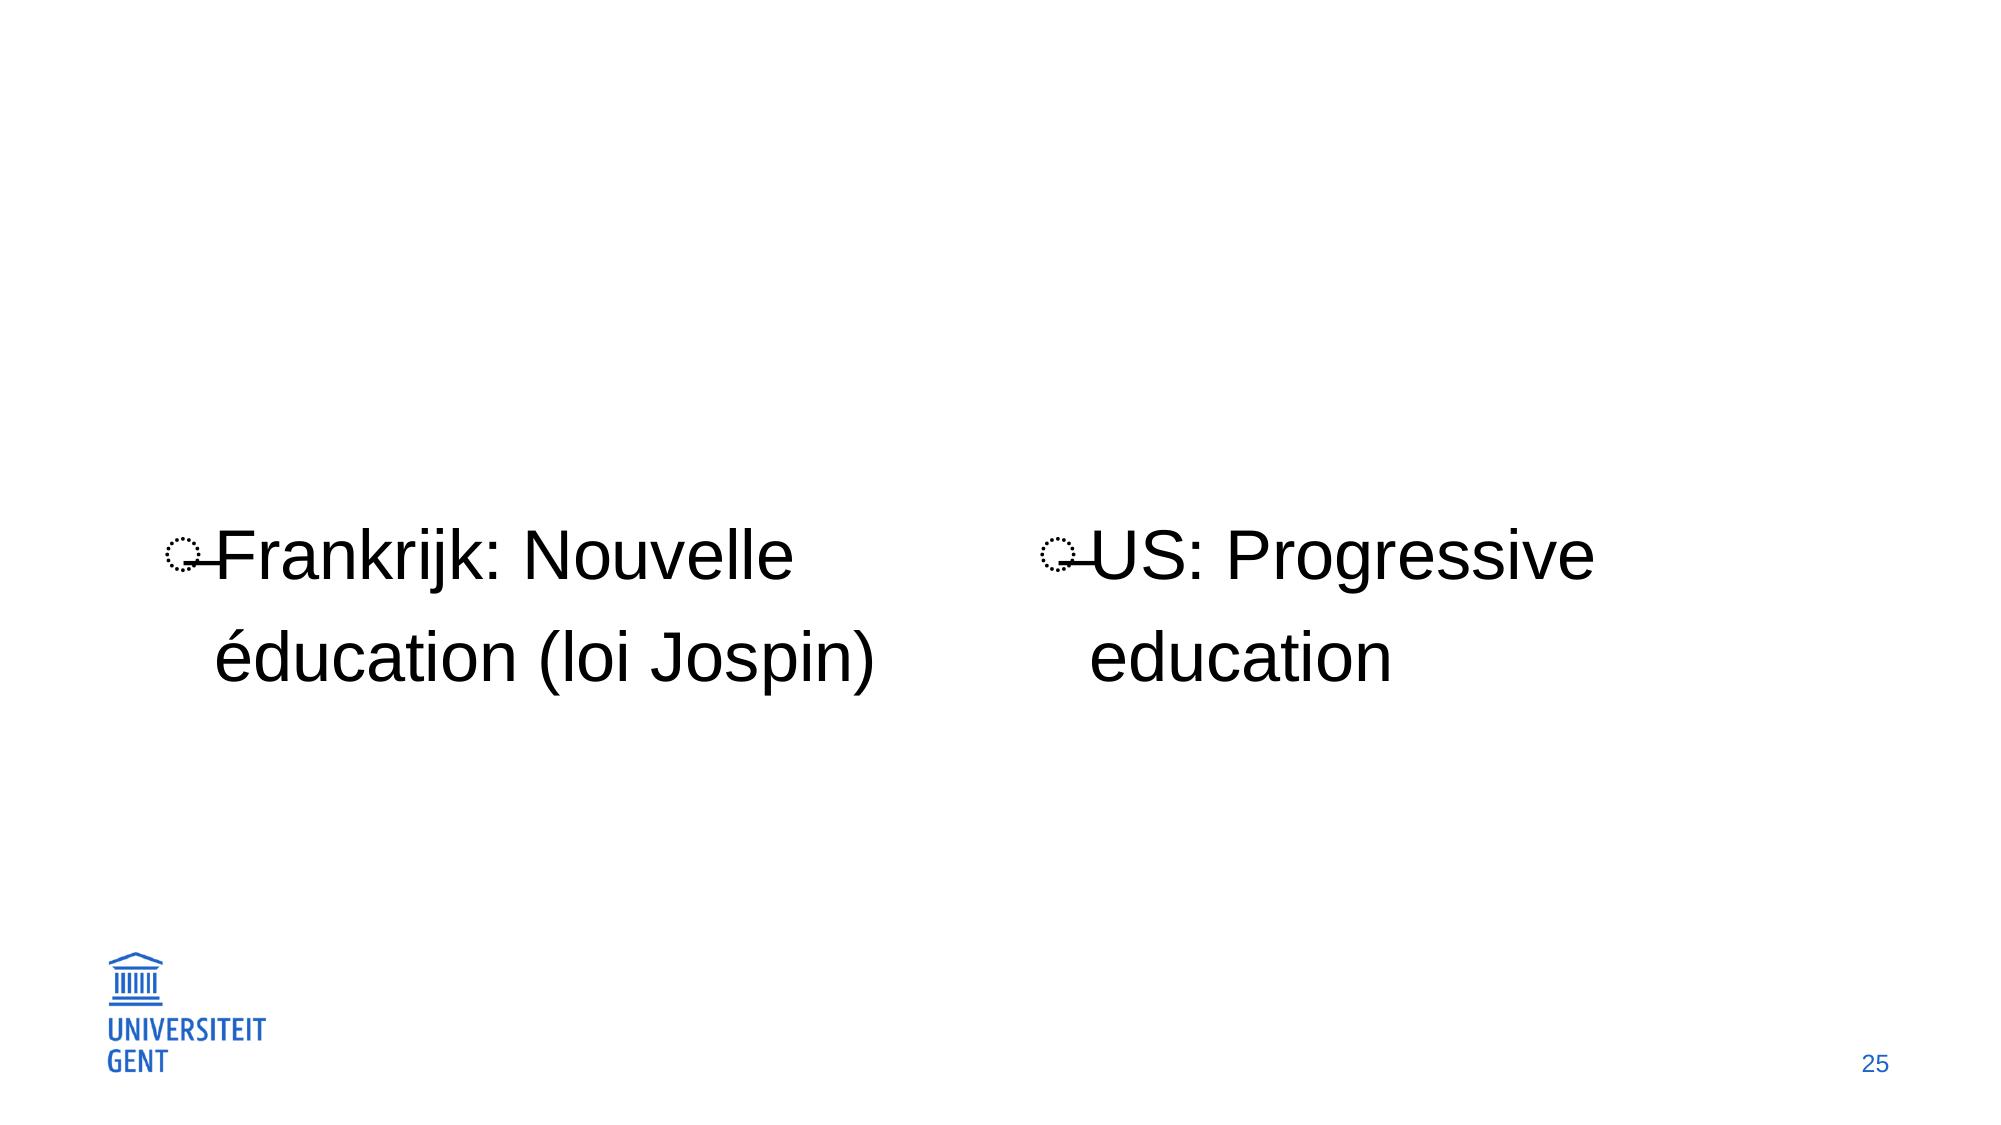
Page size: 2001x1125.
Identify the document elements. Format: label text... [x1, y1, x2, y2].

list Frankrijk: Nouvelle éducation (loi Jospin) [137, 299, 988, 1014]
list US: Progressive education [1012, 299, 1863, 1014]
picture [55, 911, 323, 1125]
slide_number 25 [1798, 1032, 1905, 1092]
